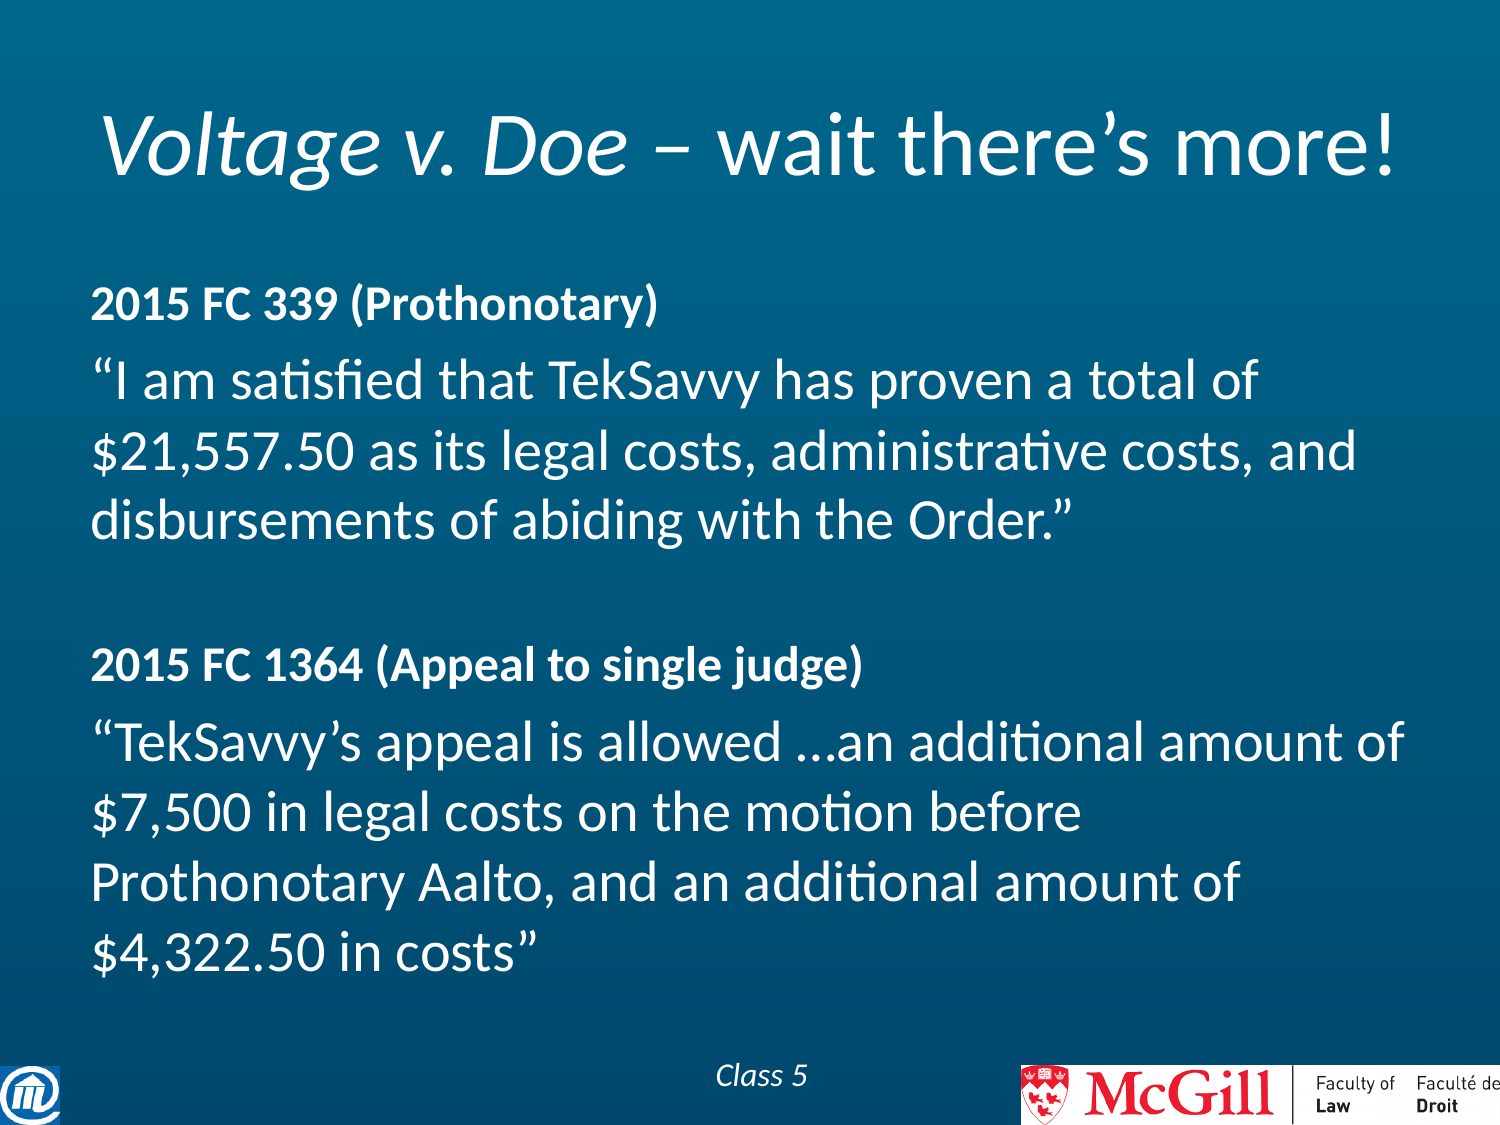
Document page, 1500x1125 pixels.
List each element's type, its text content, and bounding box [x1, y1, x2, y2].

picture [1022, 1066, 1500, 1125]
list 2015 FC 339 (Prothonotary) “I am satisfied that TekSavvy has proven a total of $21,557.50 as its legal costs, administrative costs, and disbursements of abiding with the Order.” 2015 FC 1364 (Appeal to single judge) “TekSavvy’s appeal is allowed …an additional amount of $7,500 in legal costs on the motion before Prothonotary Aalto, and an additional amount of $4,322.50 in costs” [75, 262, 1425, 1005]
picture [0, 1067, 59, 1125]
footer Class 5 [490, 1042, 1034, 1103]
title Voltage v. Doe – wait there’s more! [75, 45, 1425, 233]
